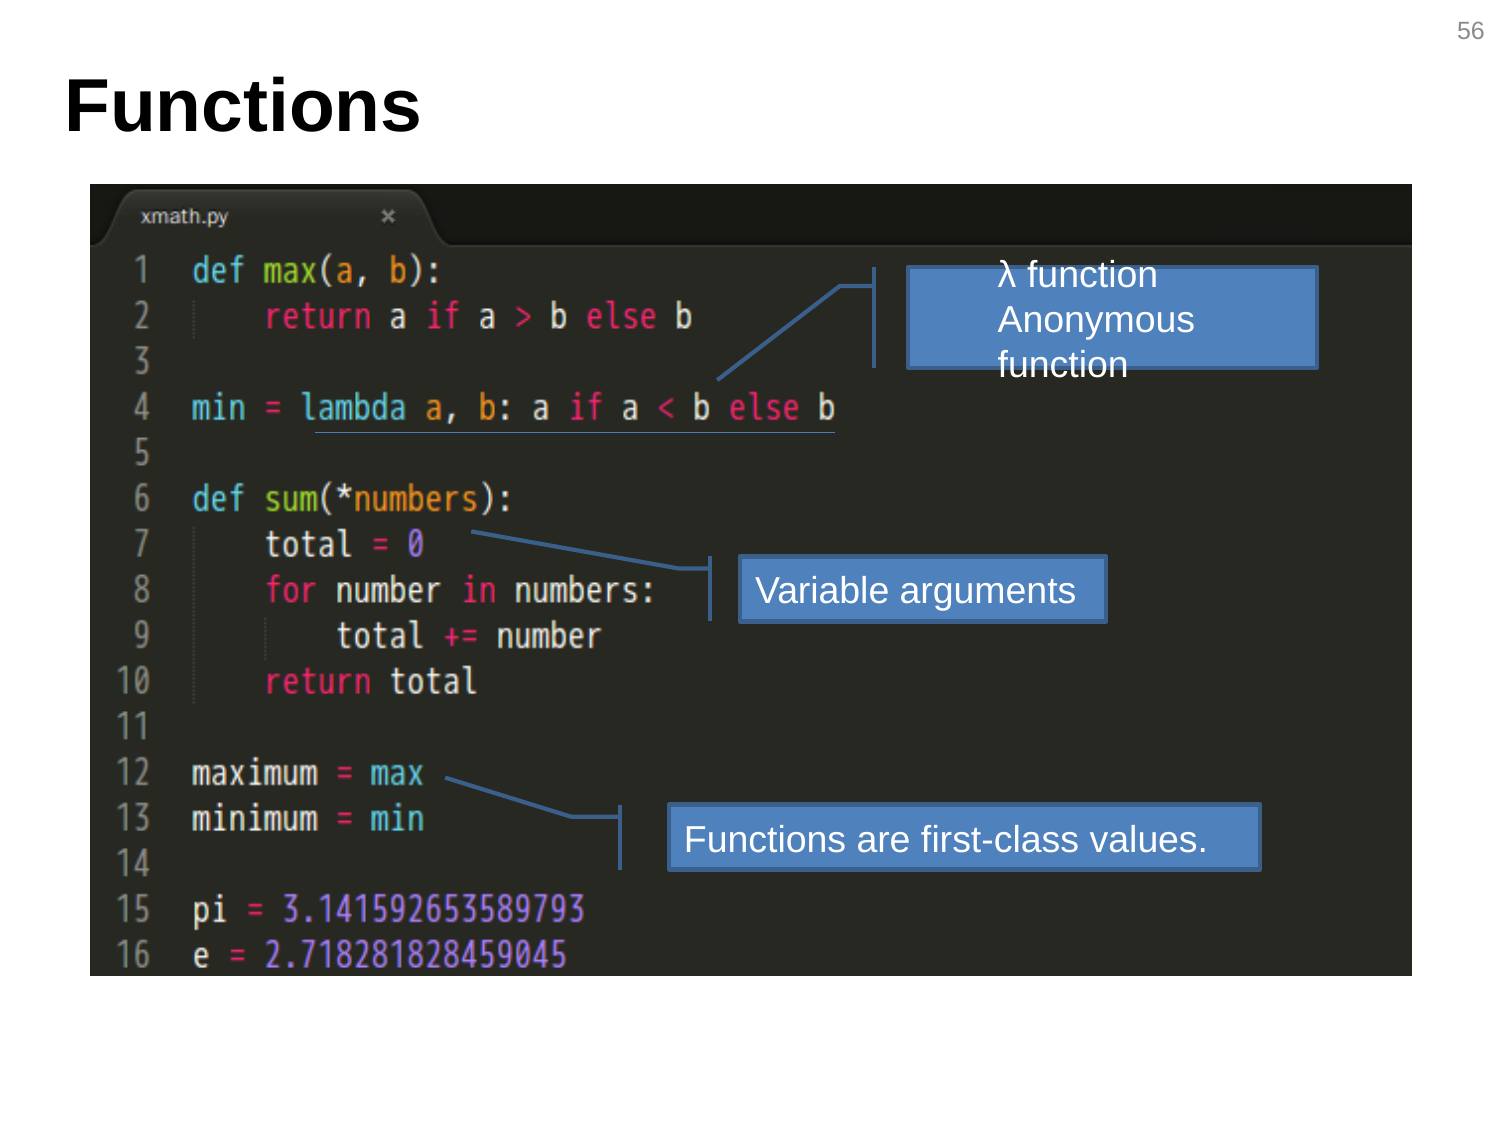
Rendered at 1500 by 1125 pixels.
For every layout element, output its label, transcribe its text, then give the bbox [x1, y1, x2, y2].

picture [90, 184, 1412, 977]
title Functions [49, 7, 1400, 195]
slide_number 56 [1149, 0, 1500, 60]
